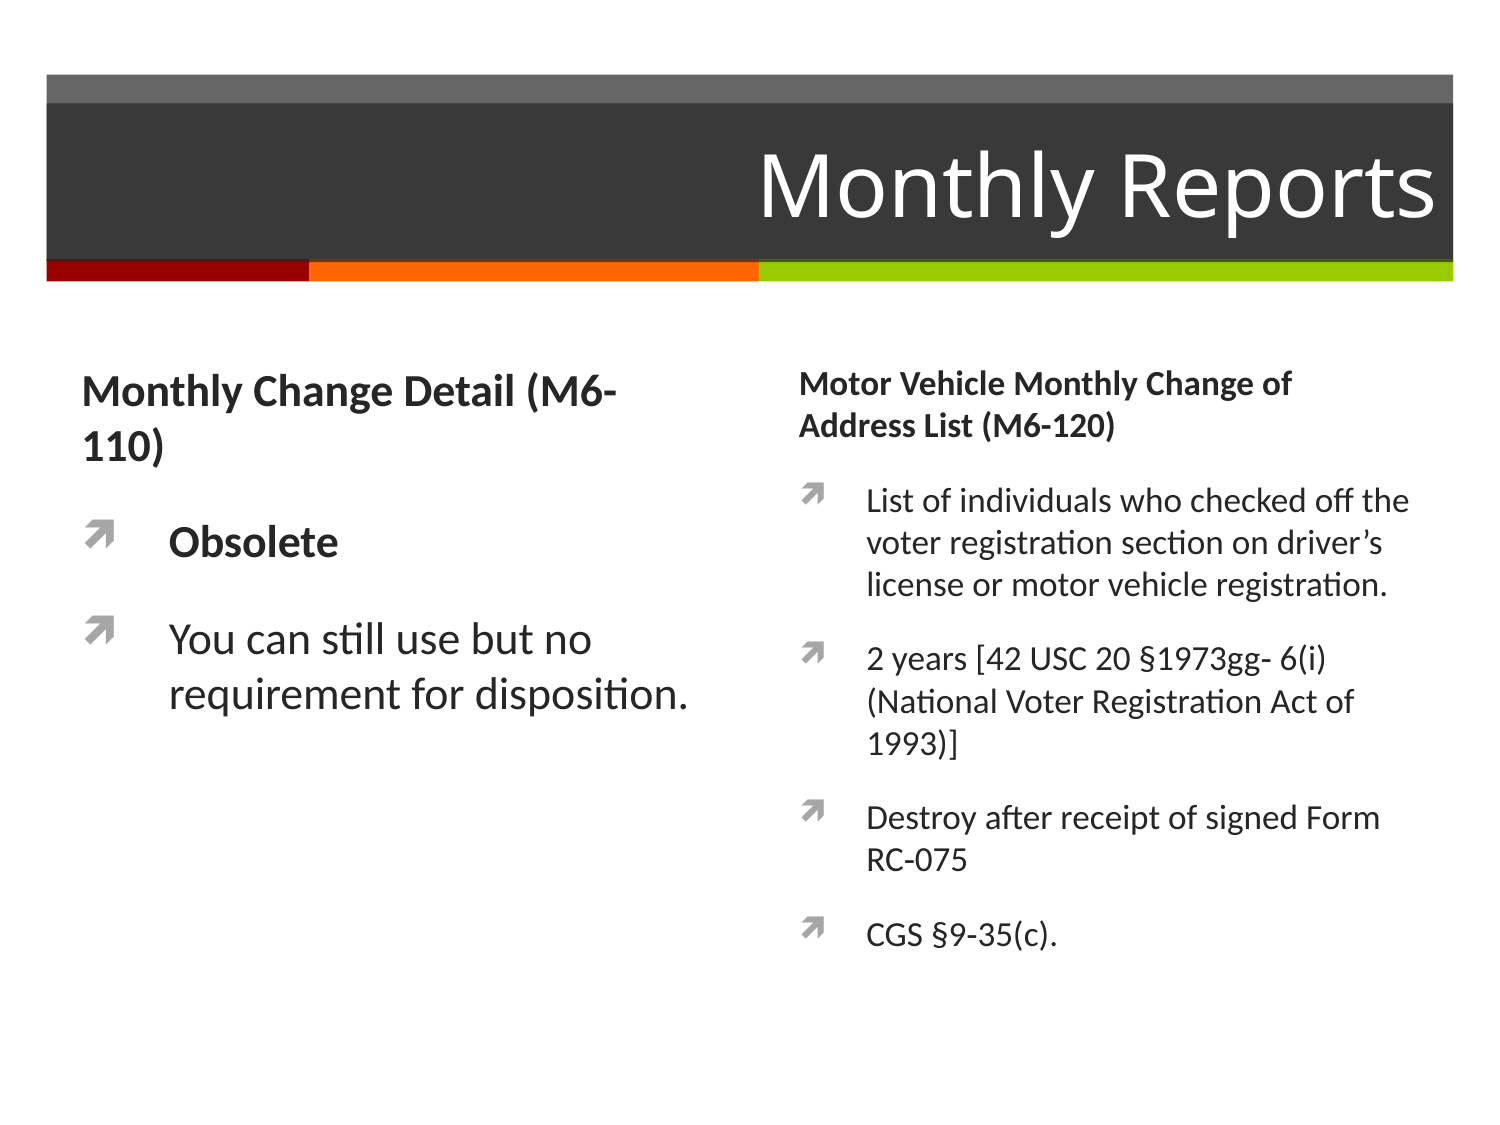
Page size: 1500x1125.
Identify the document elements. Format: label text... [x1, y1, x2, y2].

list Monthly Change Detail (M6-110) Obsolete You can still use but no requirement for disposition. [66, 352, 712, 1005]
list Motor Vehicle Monthly Change of Address List (M6-120) List of individuals who checked off the voter registration section on driver’s license or motor vehicle registration. 2 years [42 USC 20 §1973gg‐ 6(i) (National Voter Registration Act of 1993)] Destroy after receipt of signed Form RC‐075 CGS §9‐35(c). [783, 352, 1429, 1005]
title Monthly Reports [46, 103, 1454, 263]
